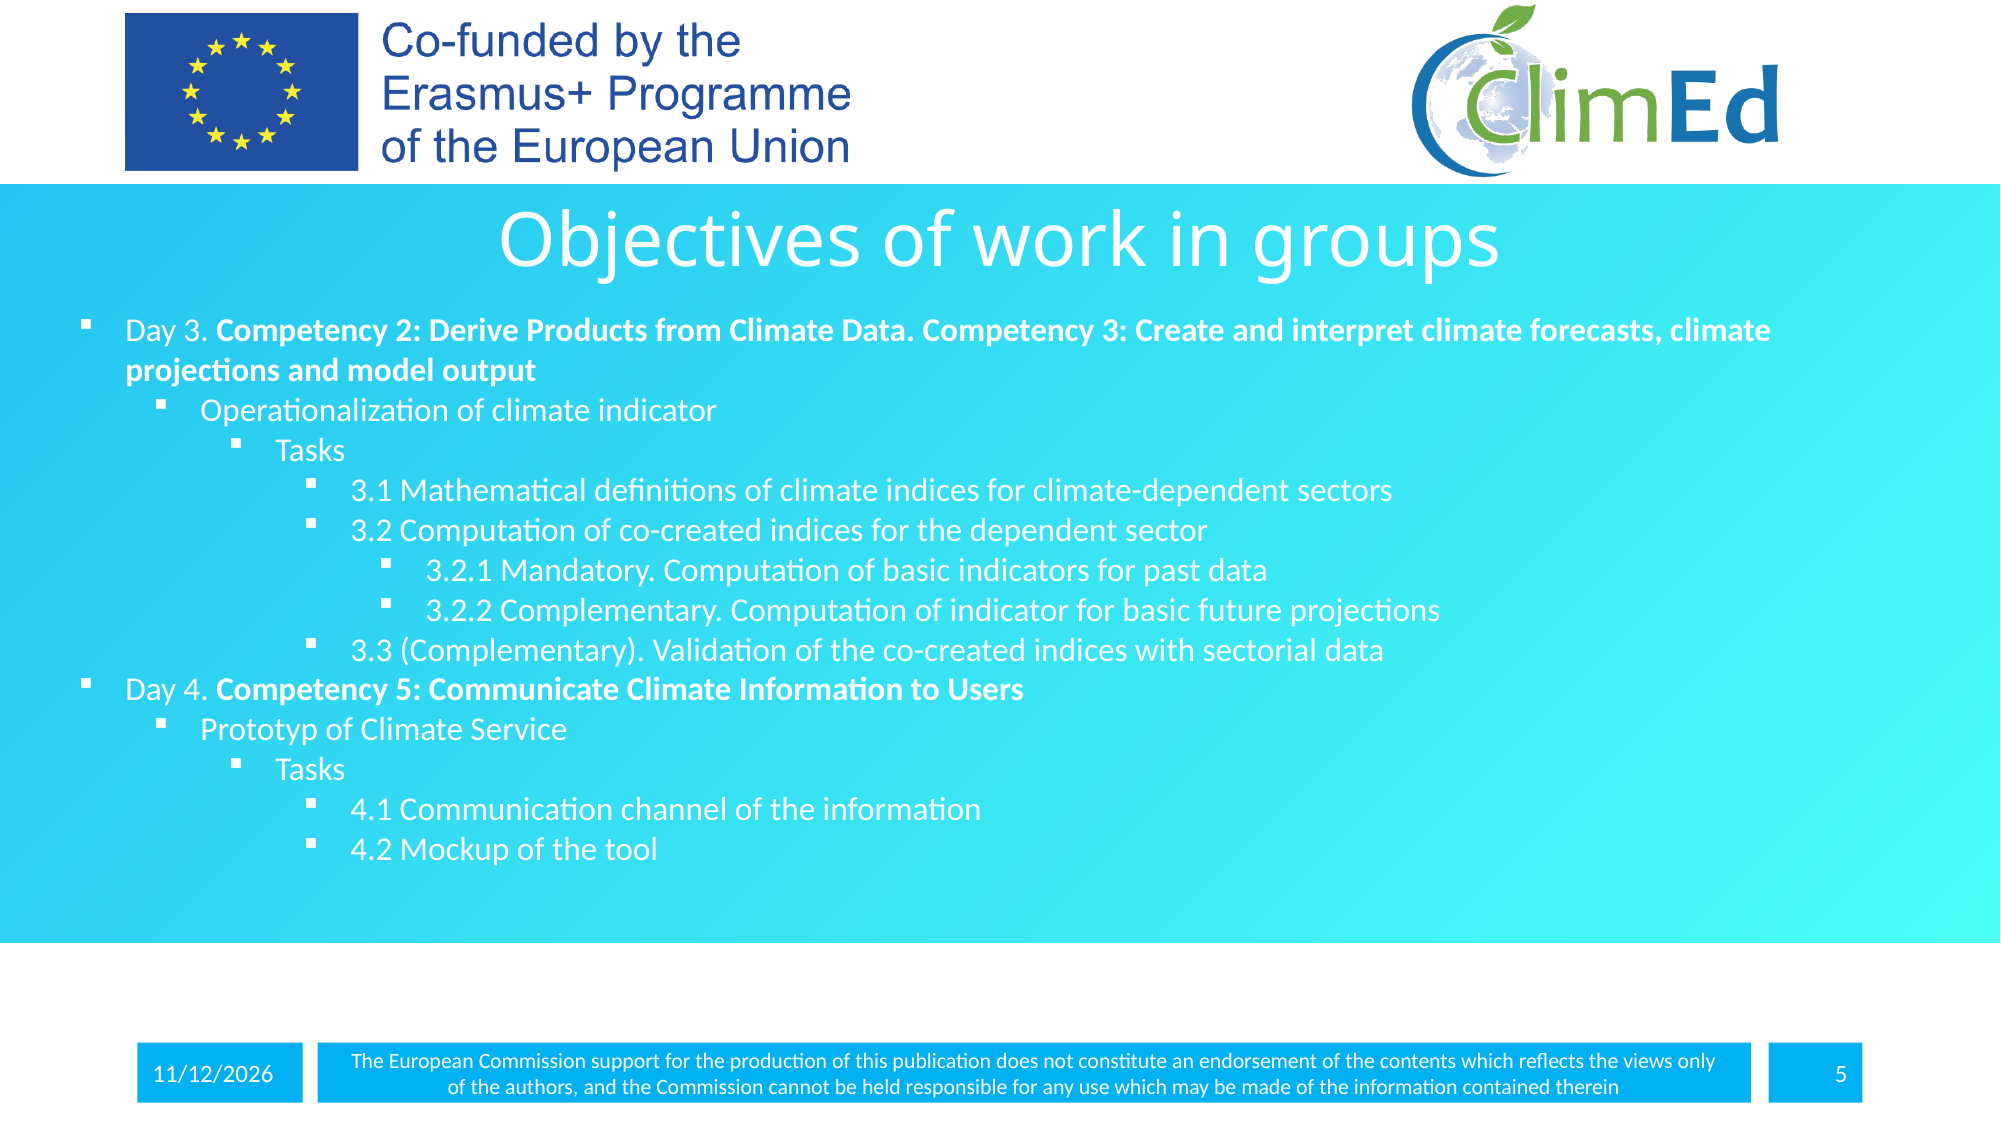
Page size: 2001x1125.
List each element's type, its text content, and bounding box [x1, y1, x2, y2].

text_box Day 3. Competency 2: Derive Products from Climate Data. Competency 3: Create and interpret climate forecasts, climate projections and model output Operationalization of climate indicator Tasks 3.1 Mathematical definitions of climate indices for climate-dependent sectors 3.2 Computation of co-created indices for the dependent sector 3.2.1 Mandatory. Computation of basic indicators for past data 3.2.2 Complementary. Computation of indicator for basic future projections 3.3 (Complementary). Validation of the co-created indices with sectorial data Day 4. Competency 5: Communicate Climate Information to Users Prototyp of Climate Service Tasks 4.1 Communication channel of the information 4.2 Mockup of the tool [63, 300, 1879, 955]
footer The European Commission support for the production of this publication does not constitute an endorsement of the contents which reflects the views only of the authors, and the Commission cannot be held responsible for any use which may be made of the information contained therein [317, 1042, 1751, 1103]
picture [125, 12, 850, 172]
picture [1410, 4, 1779, 177]
title Objectives of work in groups [137, 184, 1863, 291]
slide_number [137, 1042, 303, 1103]
slide_number 5 [1768, 1042, 1863, 1103]
